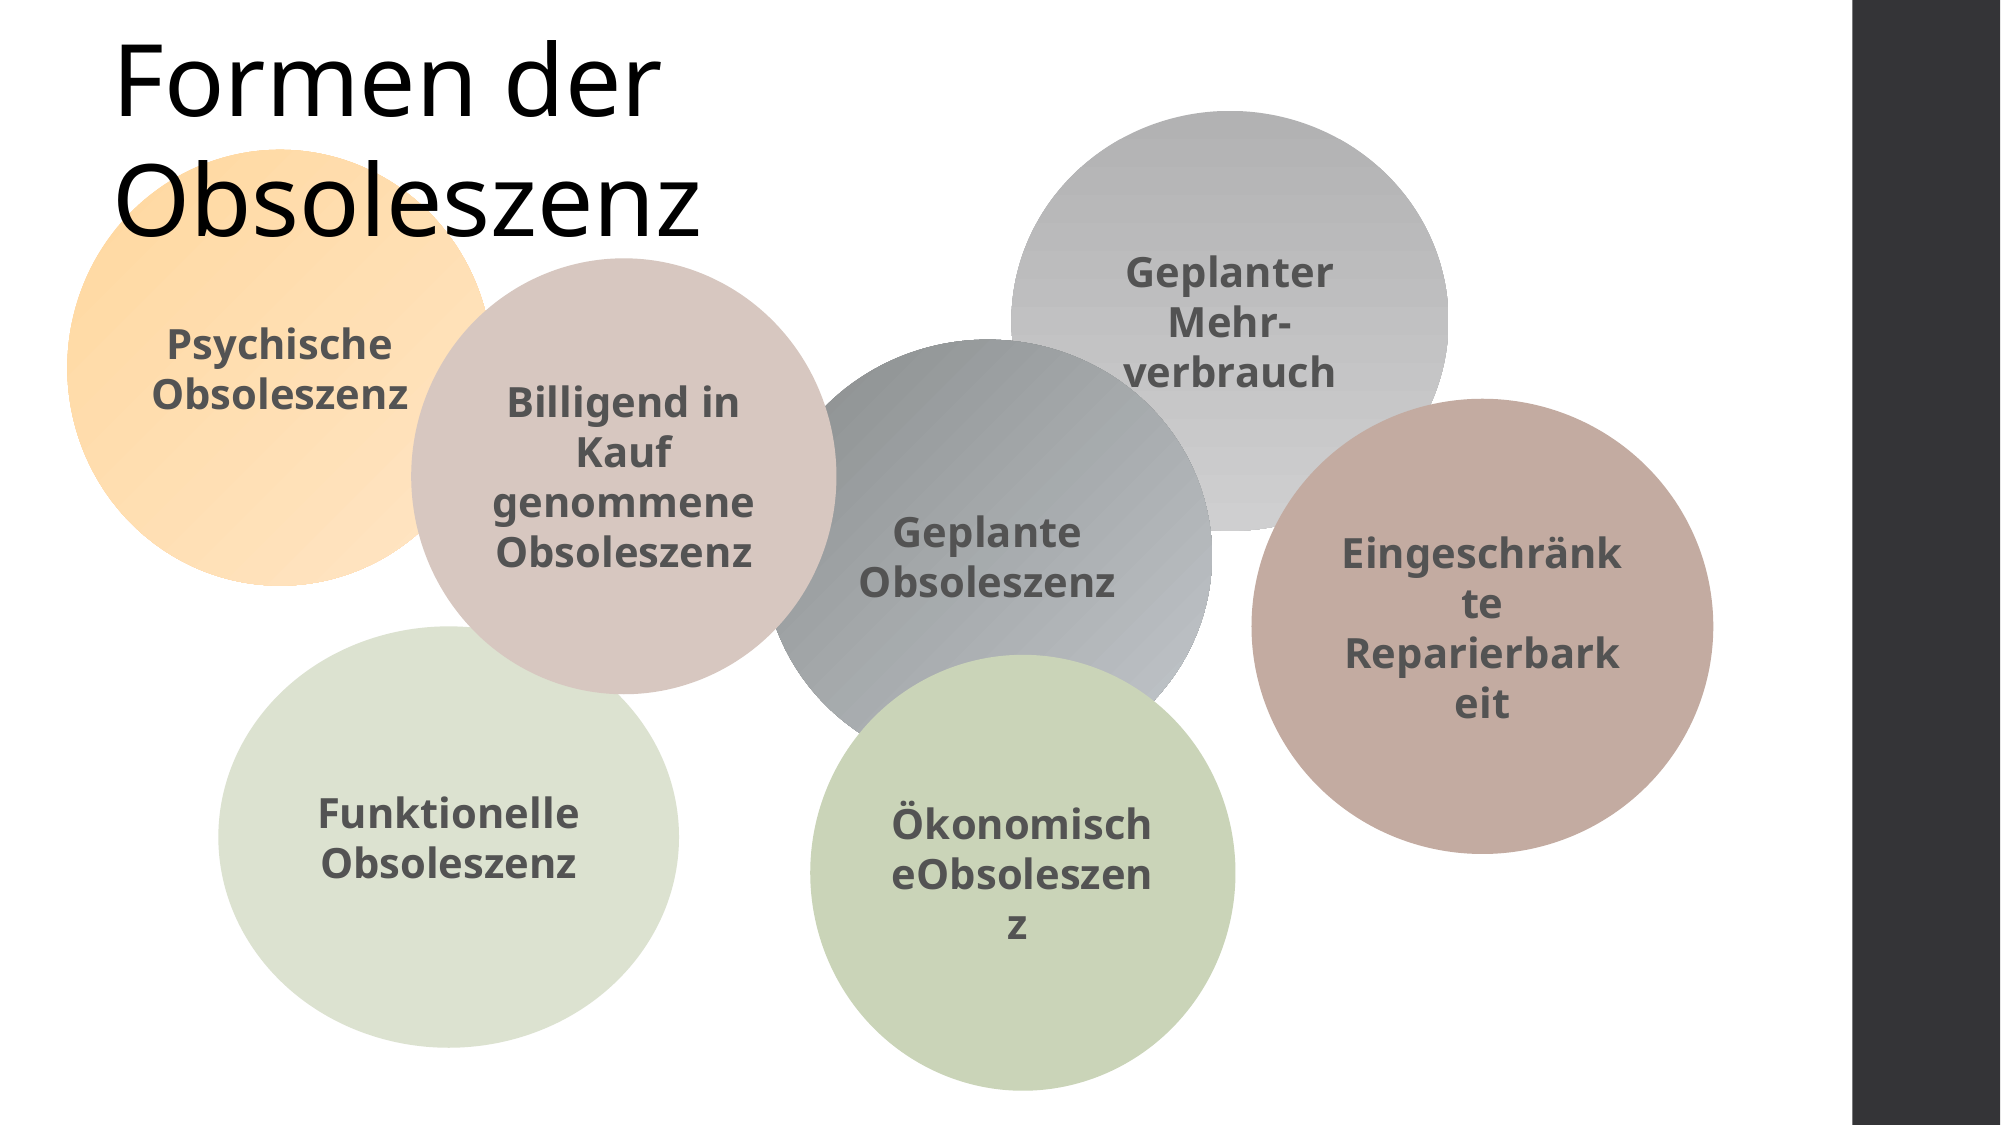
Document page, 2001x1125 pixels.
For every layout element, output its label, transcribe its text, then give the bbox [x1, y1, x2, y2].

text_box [67, 110, 1714, 1092]
text_box Formen der Obsoleszenz [97, 8, 1098, 106]
